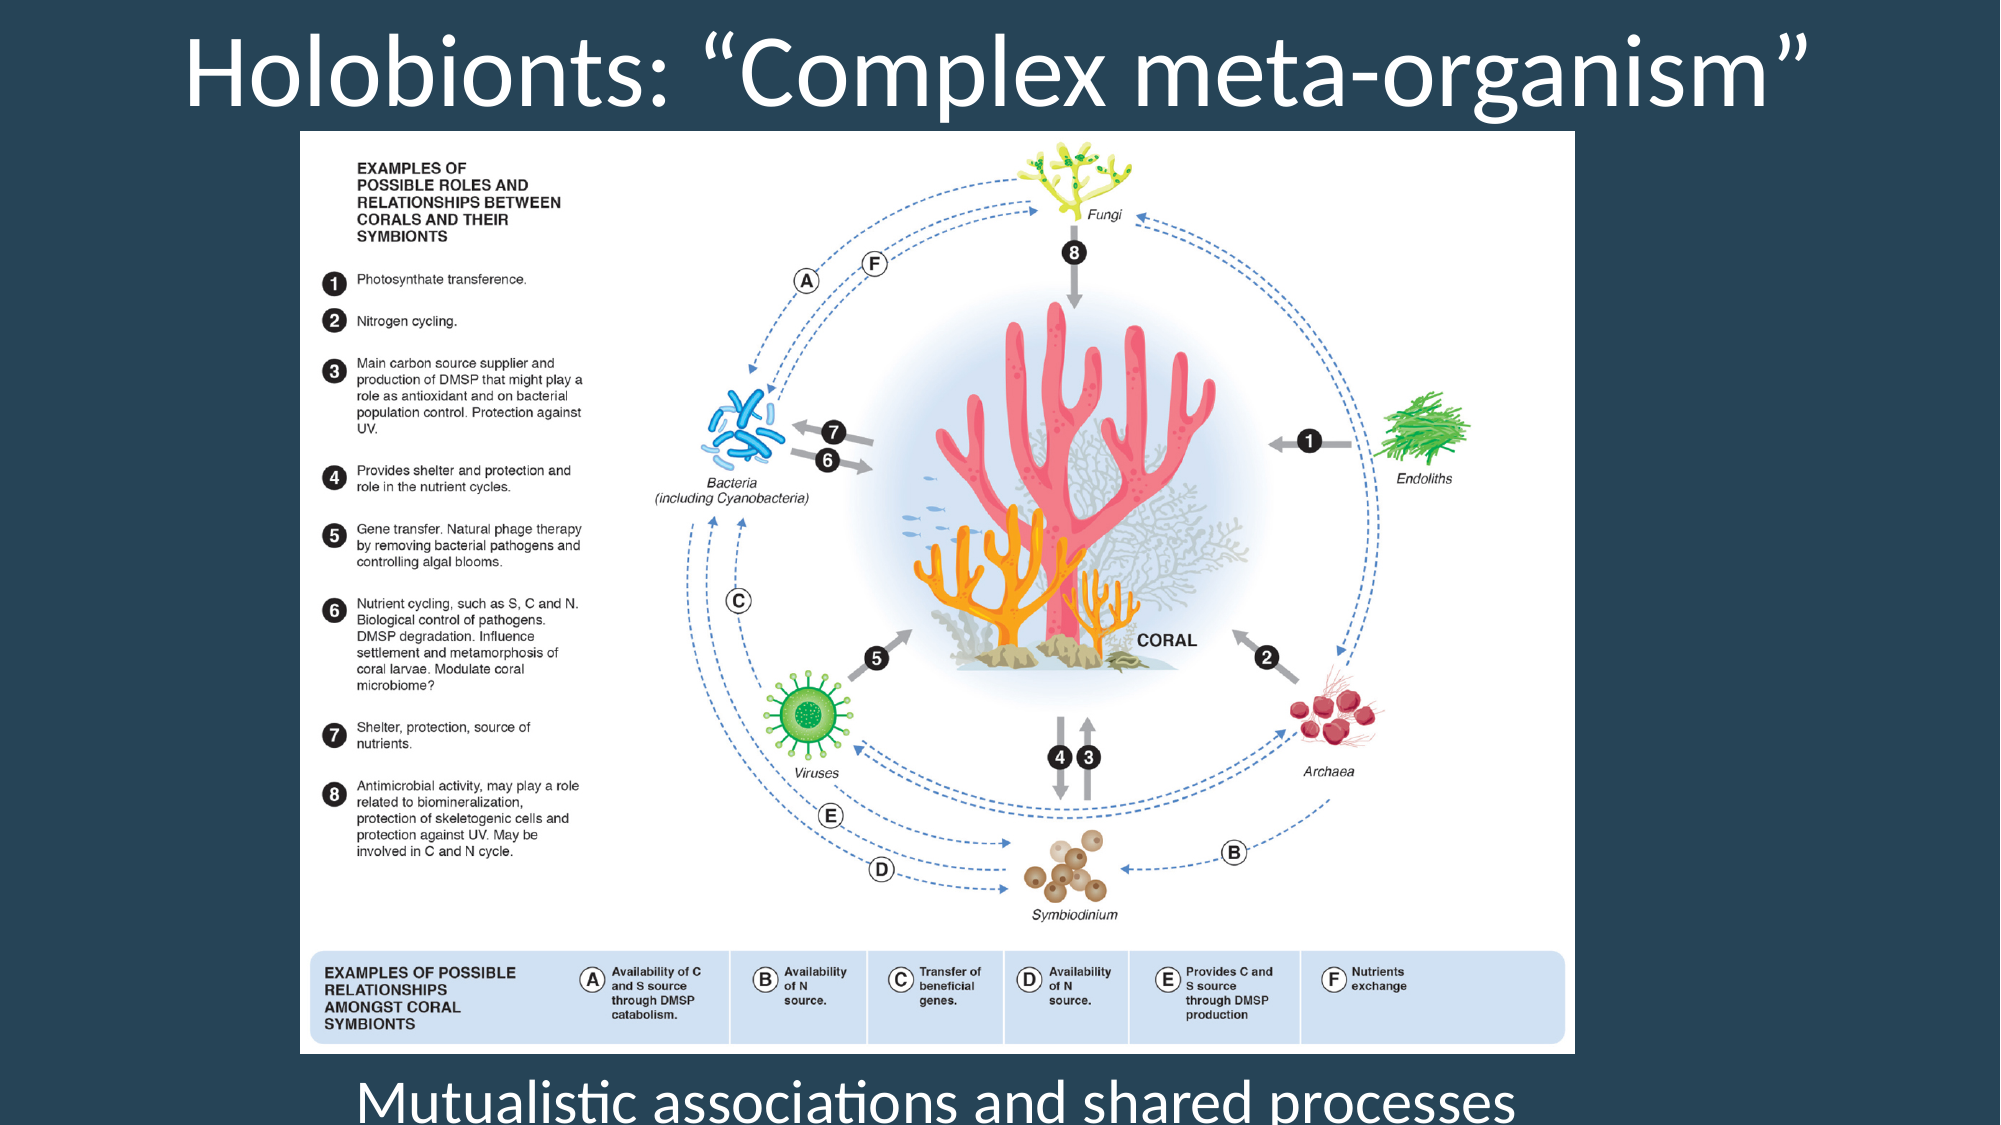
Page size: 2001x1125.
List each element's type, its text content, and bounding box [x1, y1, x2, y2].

text_box Mutualistic associations and shared processes [144, 1053, 1730, 1125]
title Holobionts: “Complex meta-organism” [0, 3, 2000, 143]
picture [299, 131, 1575, 1054]
